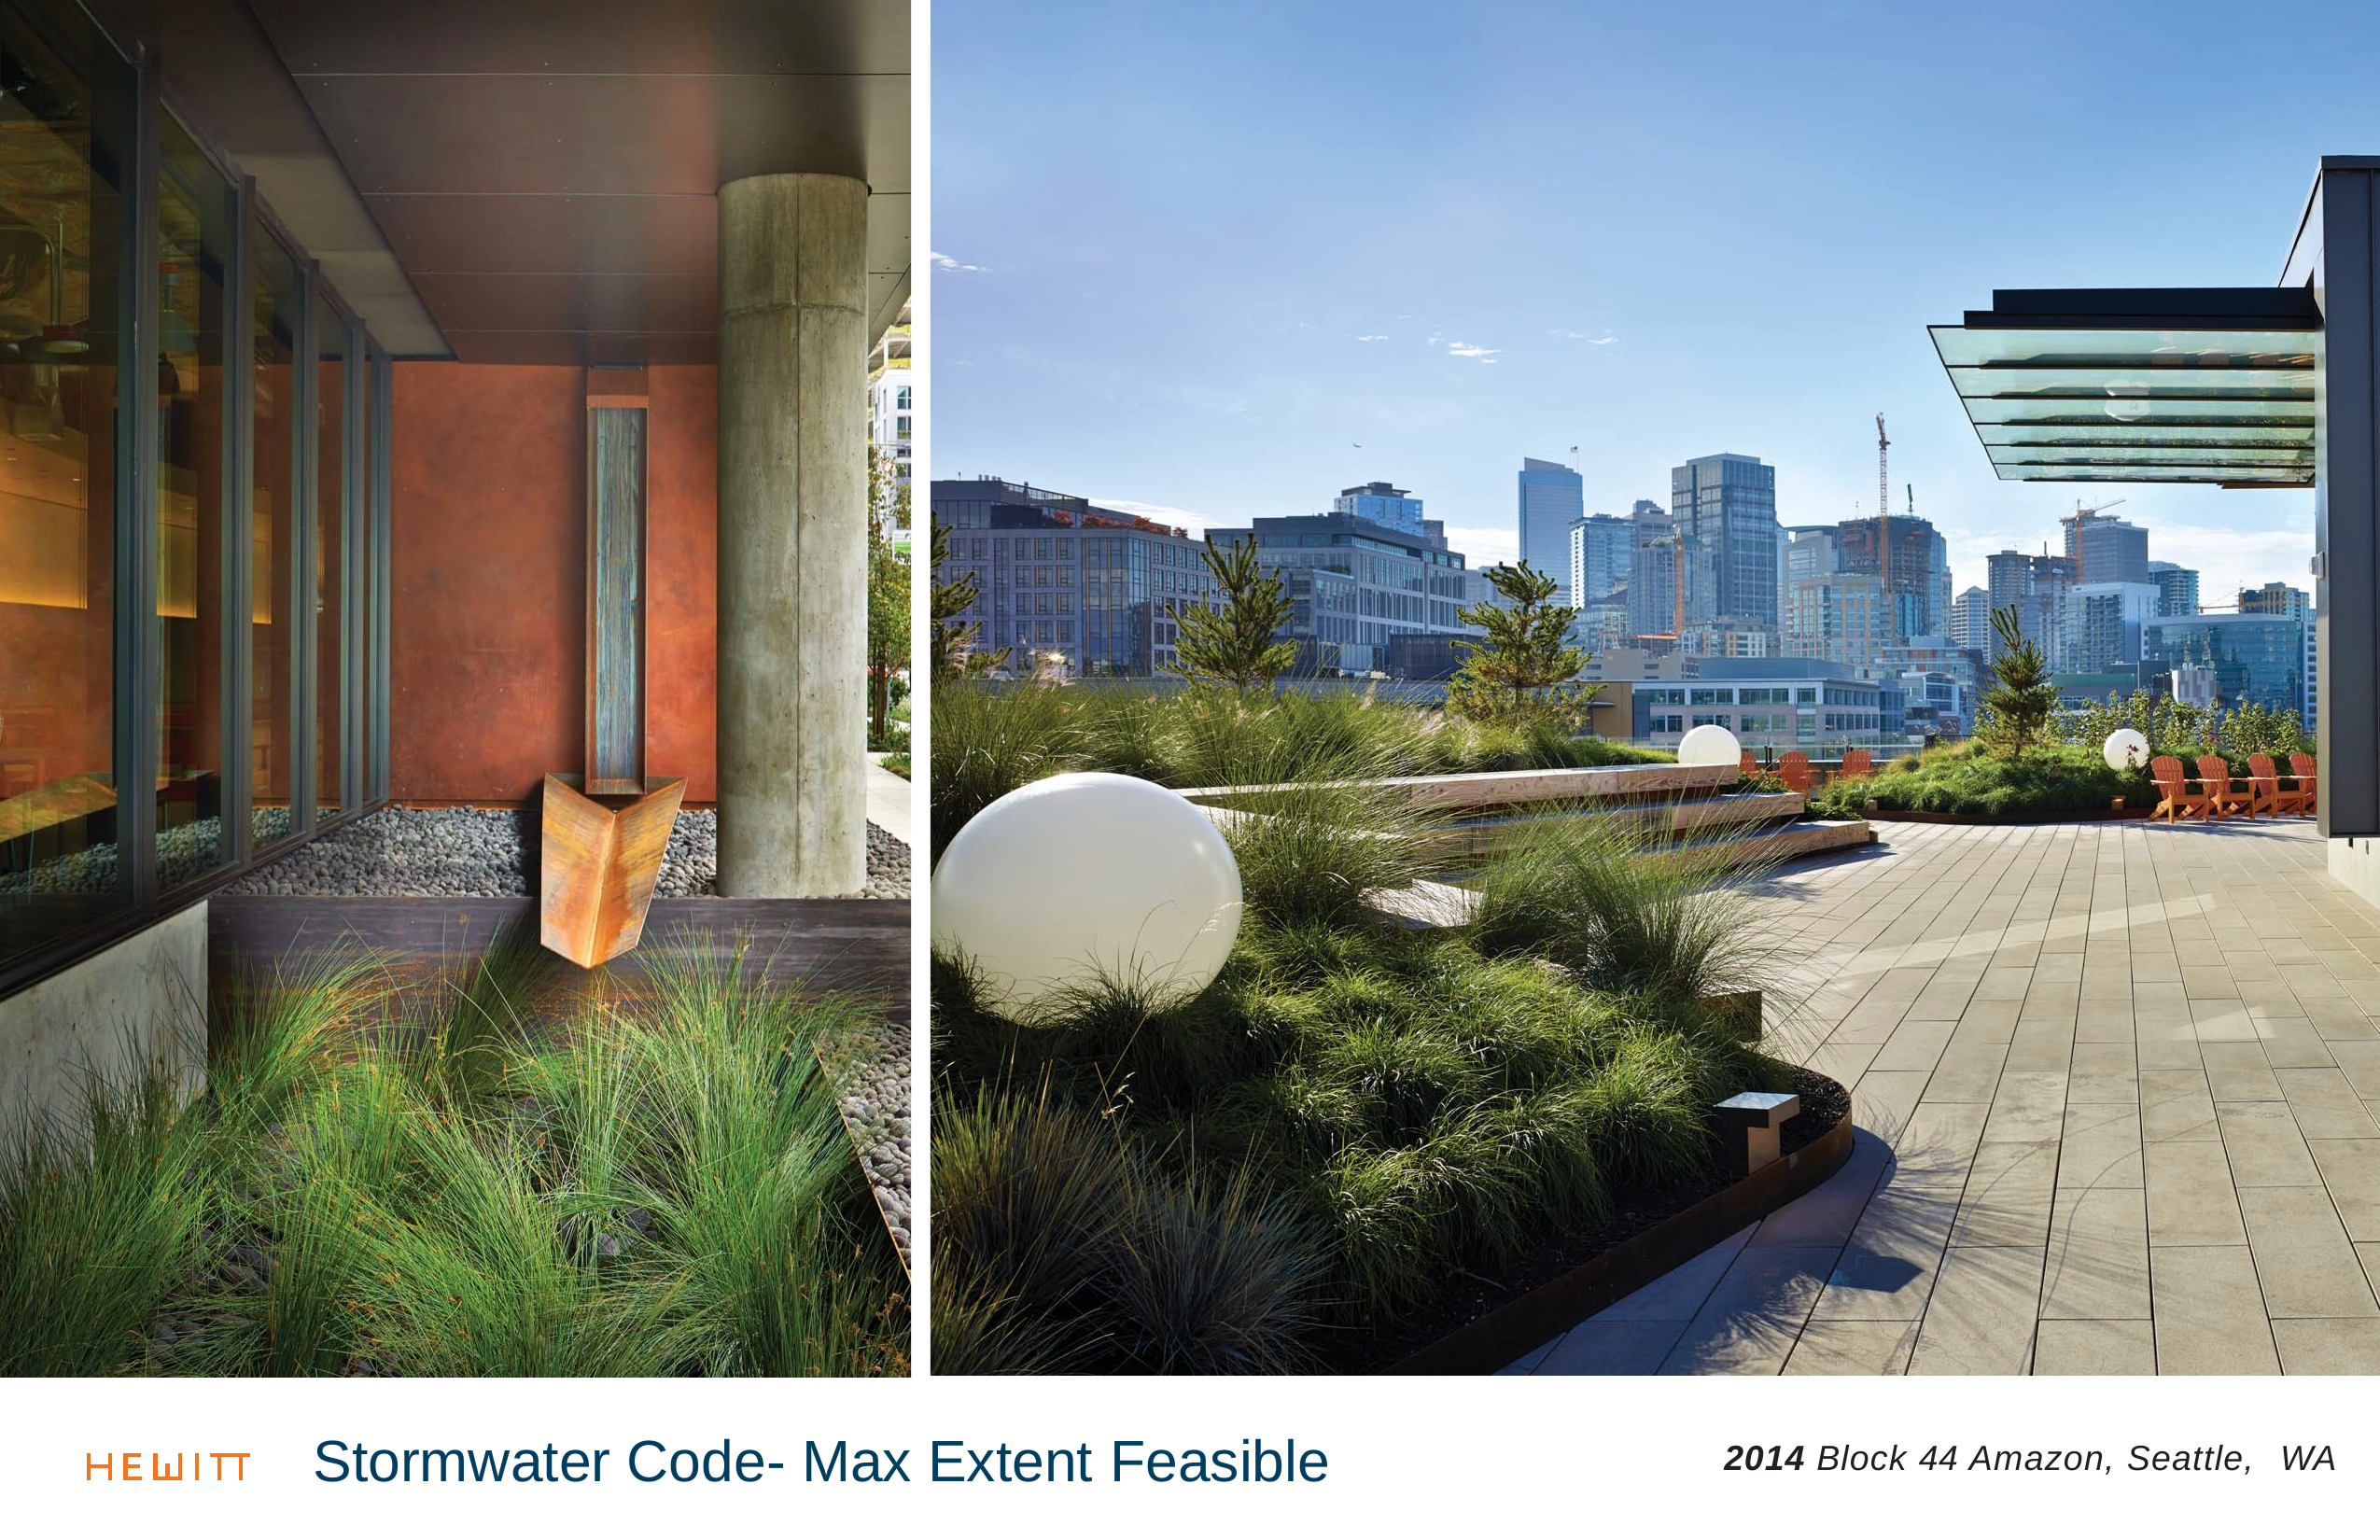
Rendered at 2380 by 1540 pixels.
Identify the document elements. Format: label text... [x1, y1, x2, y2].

text_box [930, 0, 2380, 1376]
text_box 2014 Block 44 Amazon, Seattle, WA [1722, 1433, 2380, 1477]
text_box Stormwater Code- Max Extent Feasible [311, 1421, 1365, 1493]
text_box [0, 0, 912, 1378]
